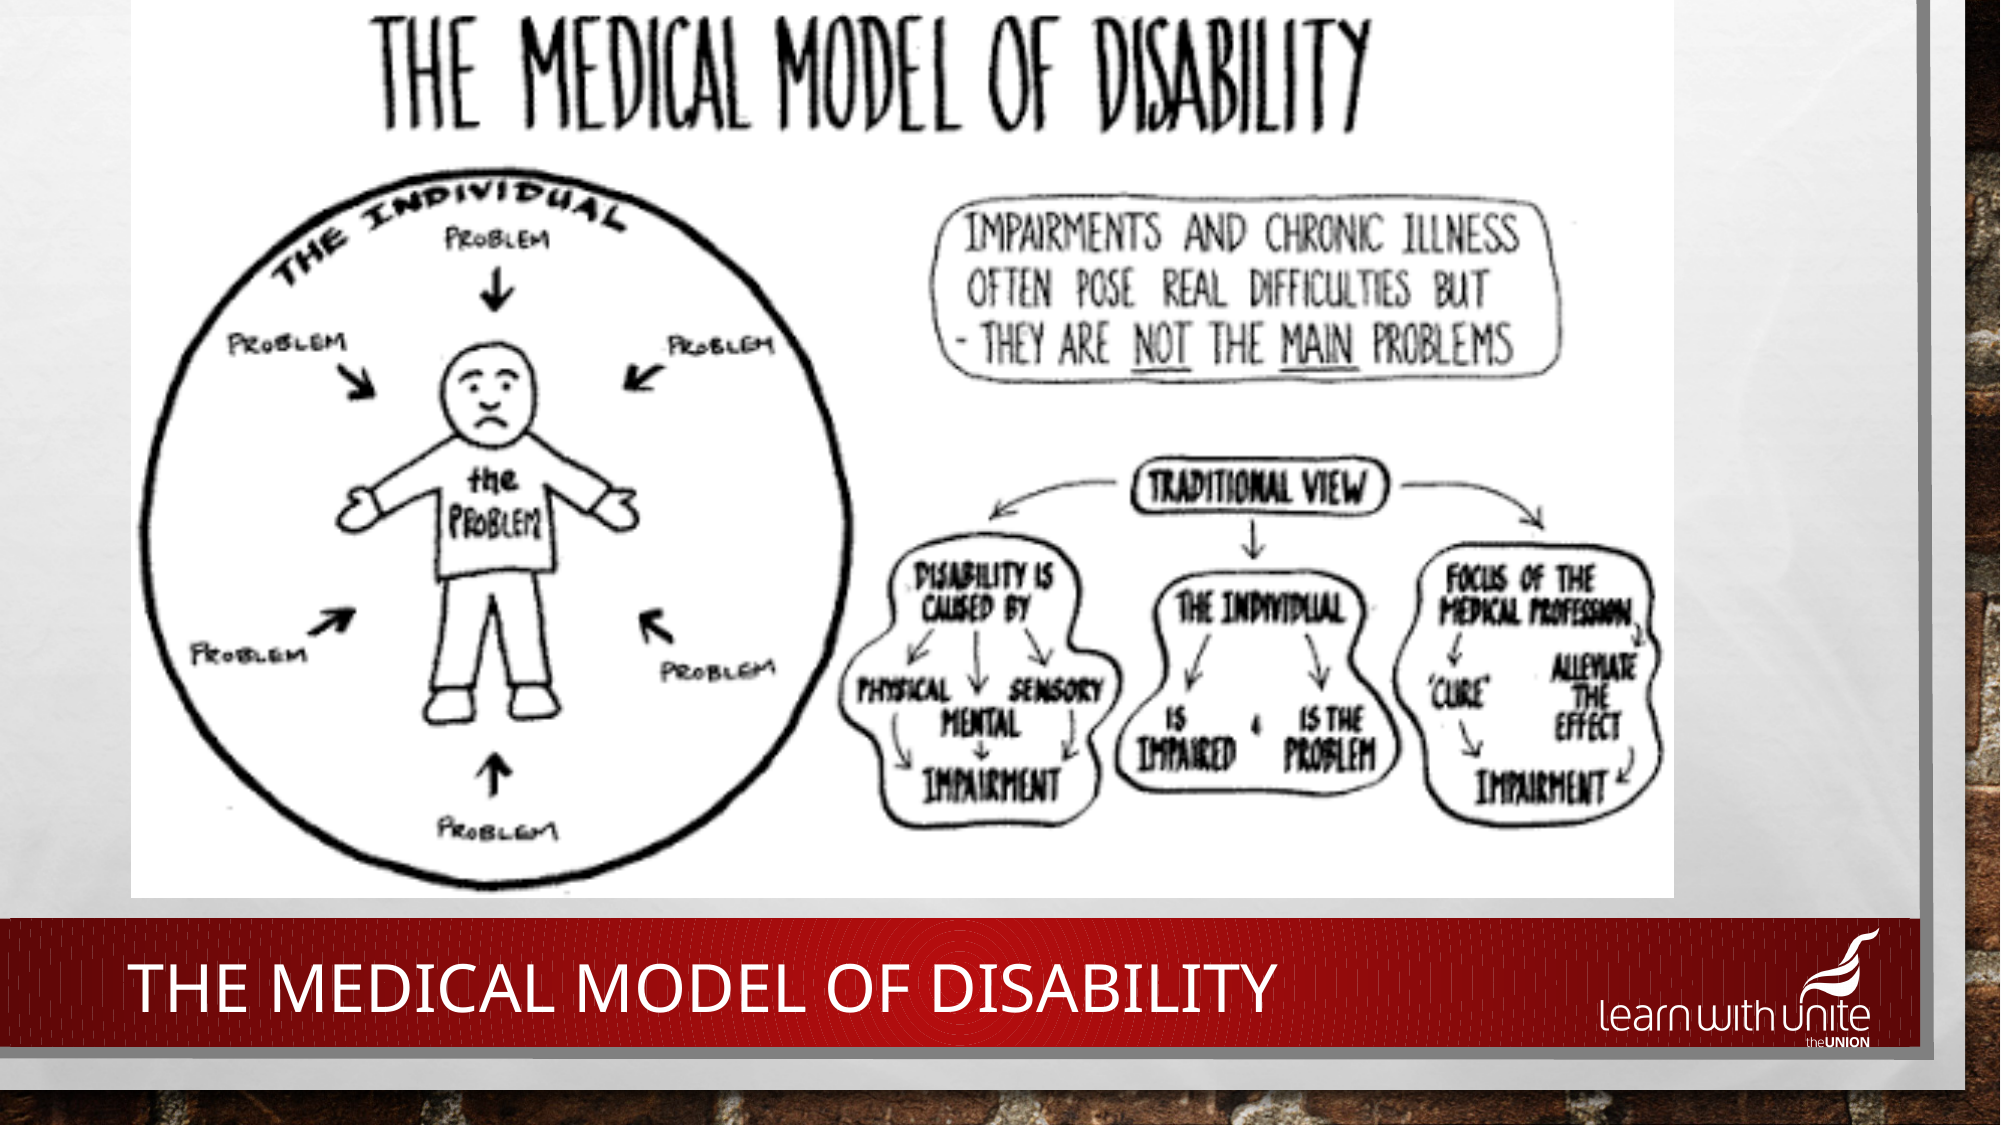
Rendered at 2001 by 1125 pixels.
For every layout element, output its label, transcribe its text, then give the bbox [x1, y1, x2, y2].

picture [1594, 918, 1886, 1066]
footer The MEDICAL MODEL of disability [112, 944, 1455, 1027]
picture [0, 0, 2000, 1125]
picture [130, 0, 1675, 899]
